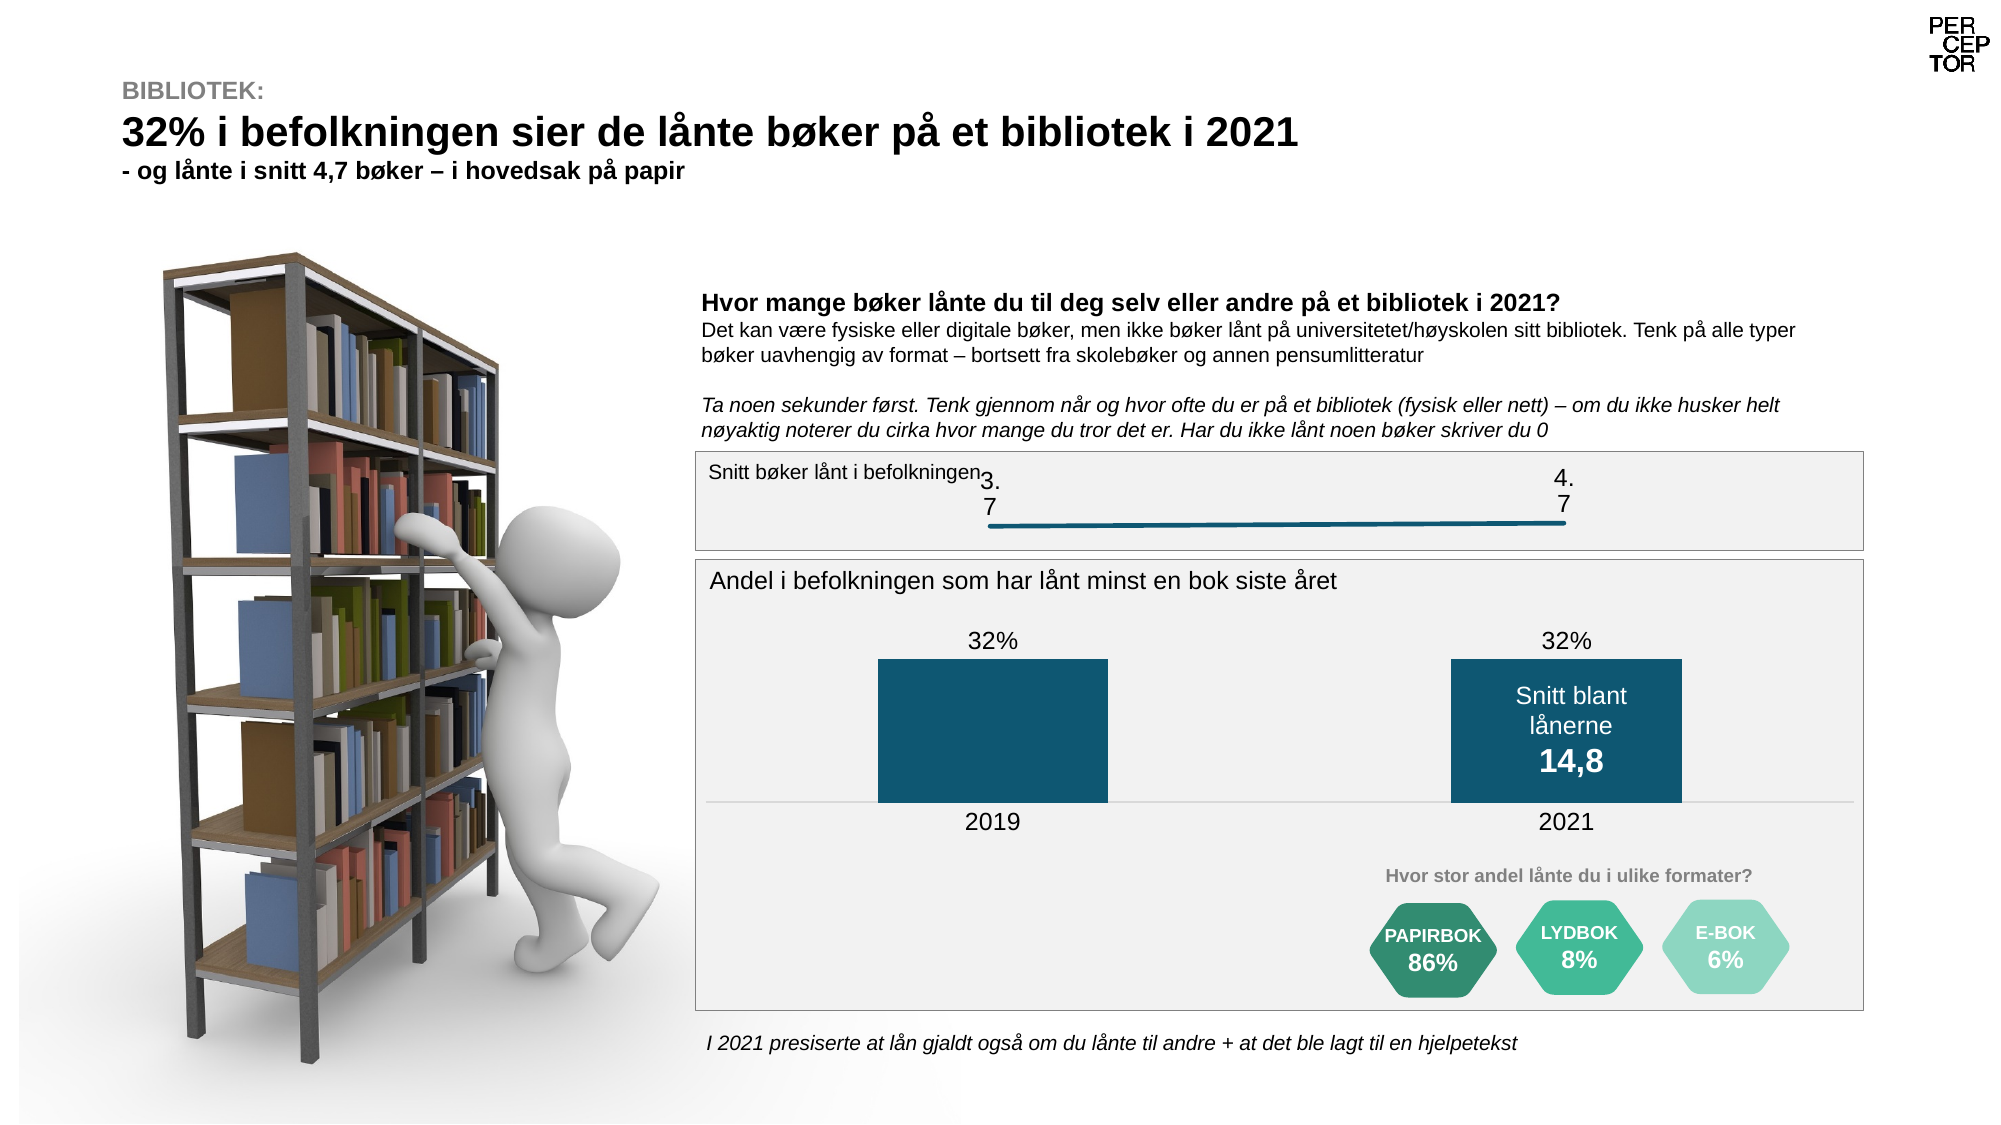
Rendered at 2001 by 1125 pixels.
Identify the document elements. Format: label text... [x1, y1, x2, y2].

picture [19, 183, 961, 1125]
text_box I 2021 presiserte at lån gjaldt også om du lånte til andre + at det ble lagt til en hjelpetekst [965, 1022, 1859, 1062]
chart [694, 559, 1864, 1012]
chart [694, 451, 1864, 551]
title BIBLIOTEK: 32% i befolkningen sier de lånte bøker på et bibliotek i 2021 - og lånte i snitt 4,7 bøker – i hovedsak på papir [121, 54, 1882, 205]
text_box Hvor mange bøker lånte du til deg selv eller andre på et bibliotek i 2021? Det kan være fysiske eller digitale bøker, men ikke bøker lånt på universitetet/høyskolen sitt bibliotek. Tenk på alle typer bøker uavhengig av format – bortsett fra skolebøker og annen pensumlitteratur Ta noen sekunder først. Tenk gjennom når og hvor ofte du er på et bibliotek (fysisk eller nett) – om du ikke husker helt nøyaktig noterer du cirka hvor mange du tror det er. Har du ikke lånt noen bøker skriver du 0 [965, 278, 1864, 449]
picture [1921, 7, 1993, 79]
